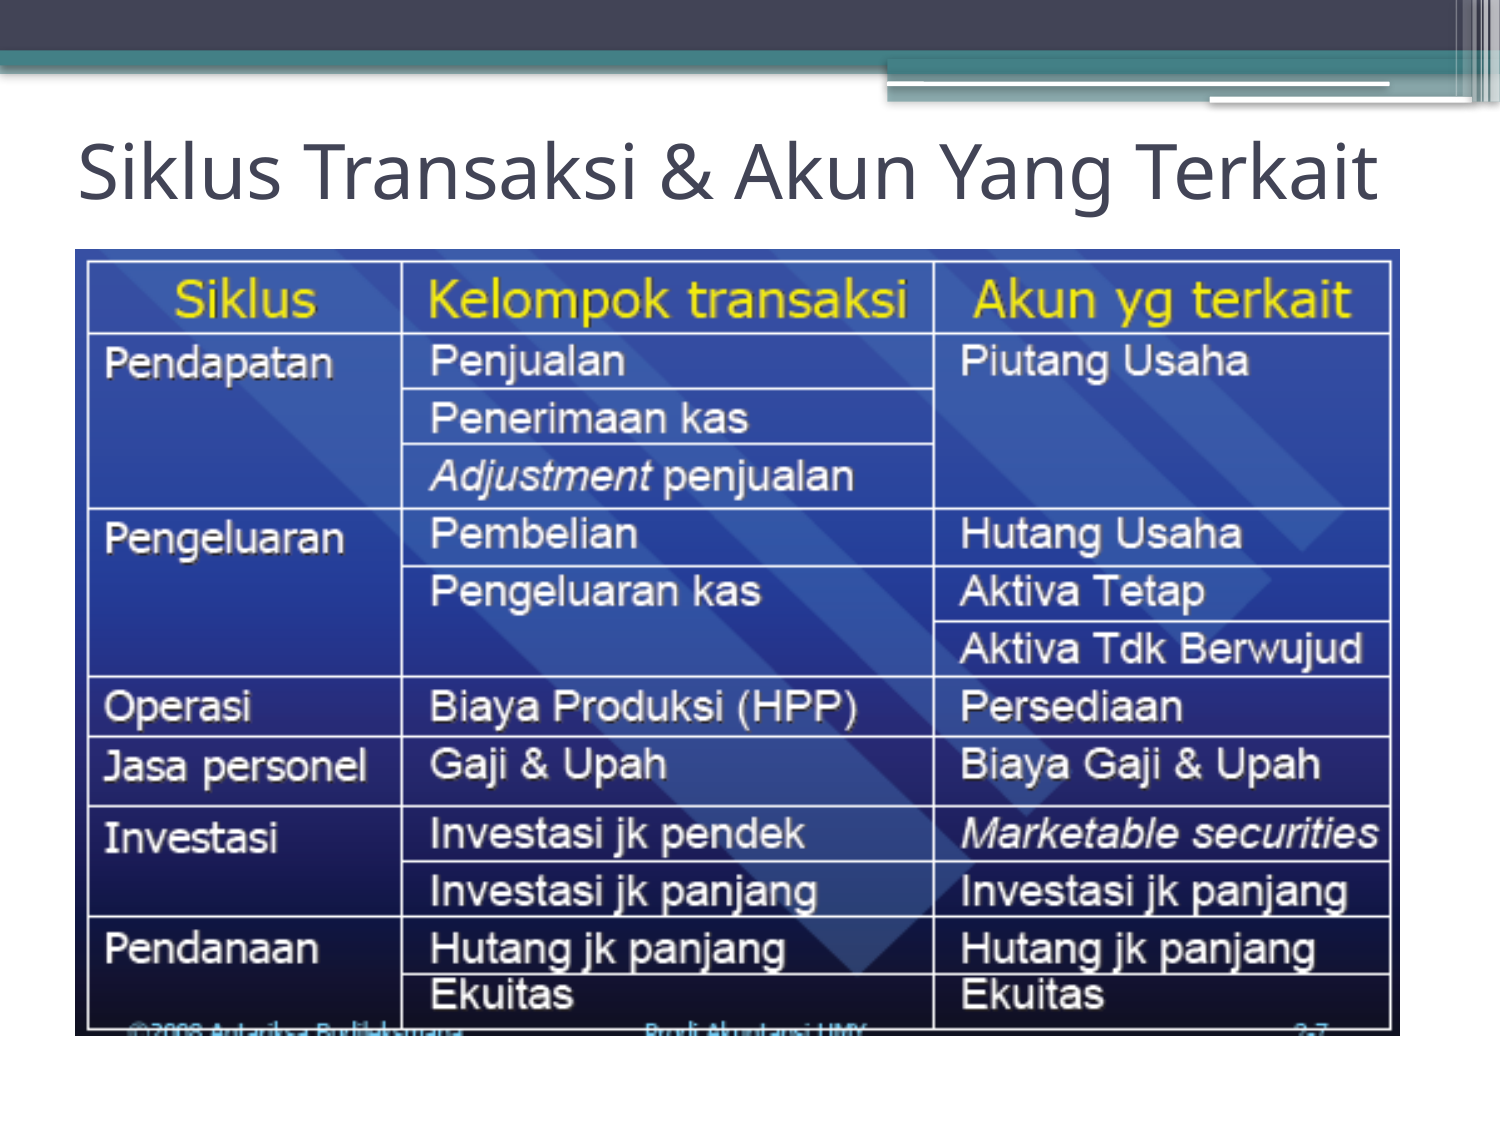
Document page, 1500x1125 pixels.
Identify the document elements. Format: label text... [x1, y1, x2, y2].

title Siklus Transaksi & Akun Yang Terkait [62, 75, 1413, 263]
picture [74, 249, 1401, 1036]
